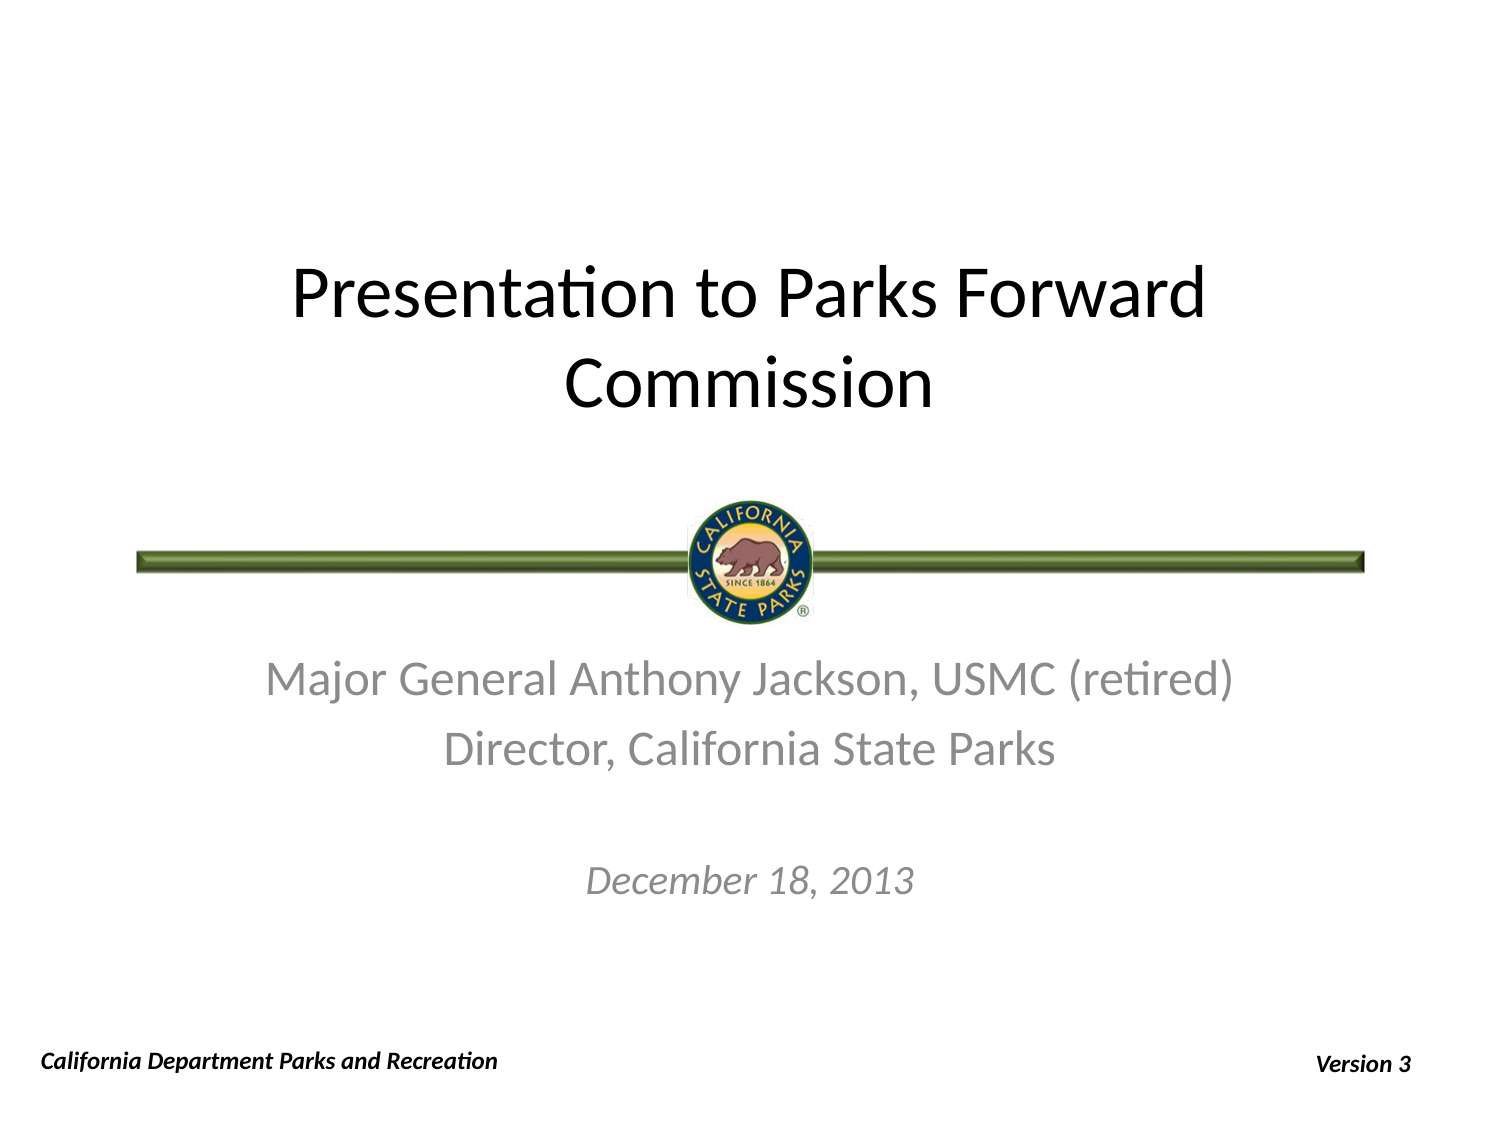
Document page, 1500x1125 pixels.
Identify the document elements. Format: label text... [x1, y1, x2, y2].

picture [134, 499, 1366, 627]
subtitle Major General Anthony Jackson, USMC (retired) Director, California State Parks December 18, 2013 [225, 637, 1275, 925]
title Presentation to Parks Forward Commission [112, 212, 1388, 454]
